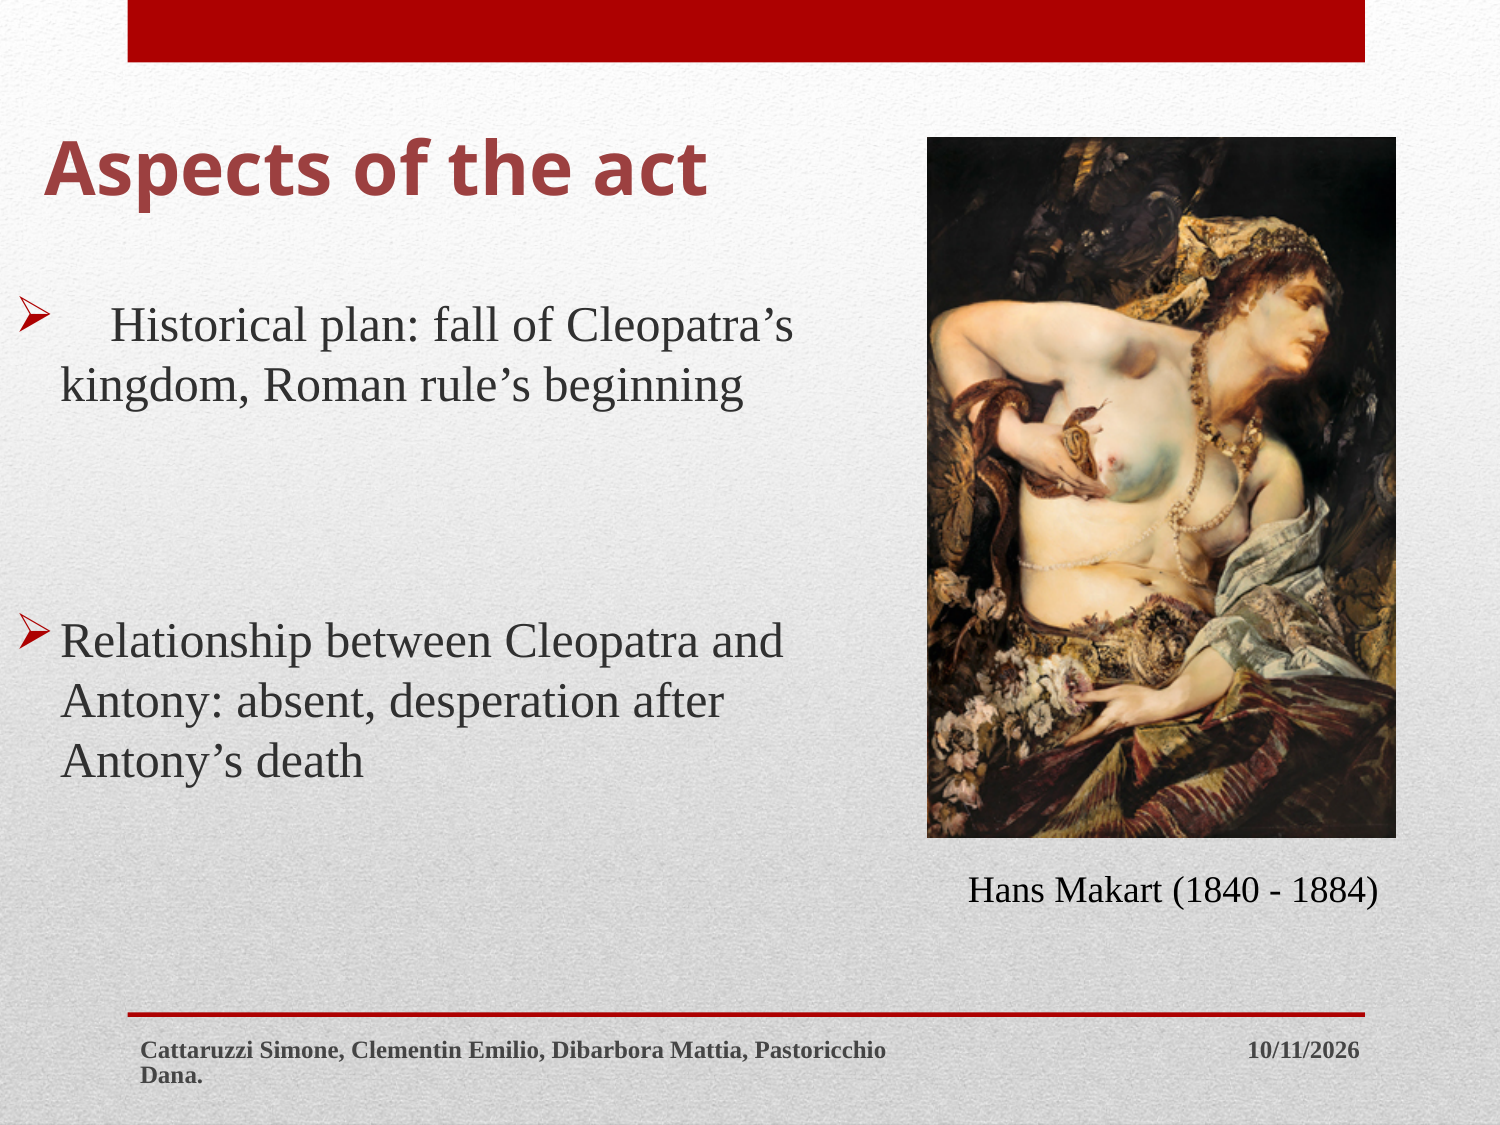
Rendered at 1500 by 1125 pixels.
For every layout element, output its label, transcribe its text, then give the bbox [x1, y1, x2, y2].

list Historical plan: fall of Cleopatra’s kingdom, Roman rule’s beginning Relationship between Cleopatra and Antony: absent, desperation after Antony’s death [0, 101, 892, 1024]
footer Cattaruzzi Simone, Clementin Emilio, Dibarbora Mattia, Pastoricchio Dana. [125, 1018, 925, 1079]
text_box Hans Makart (1840 - 1884) [953, 857, 1394, 918]
title Aspects of the act [29, 56, 1385, 218]
picture [926, 136, 1397, 838]
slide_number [1025, 1018, 1375, 1079]
